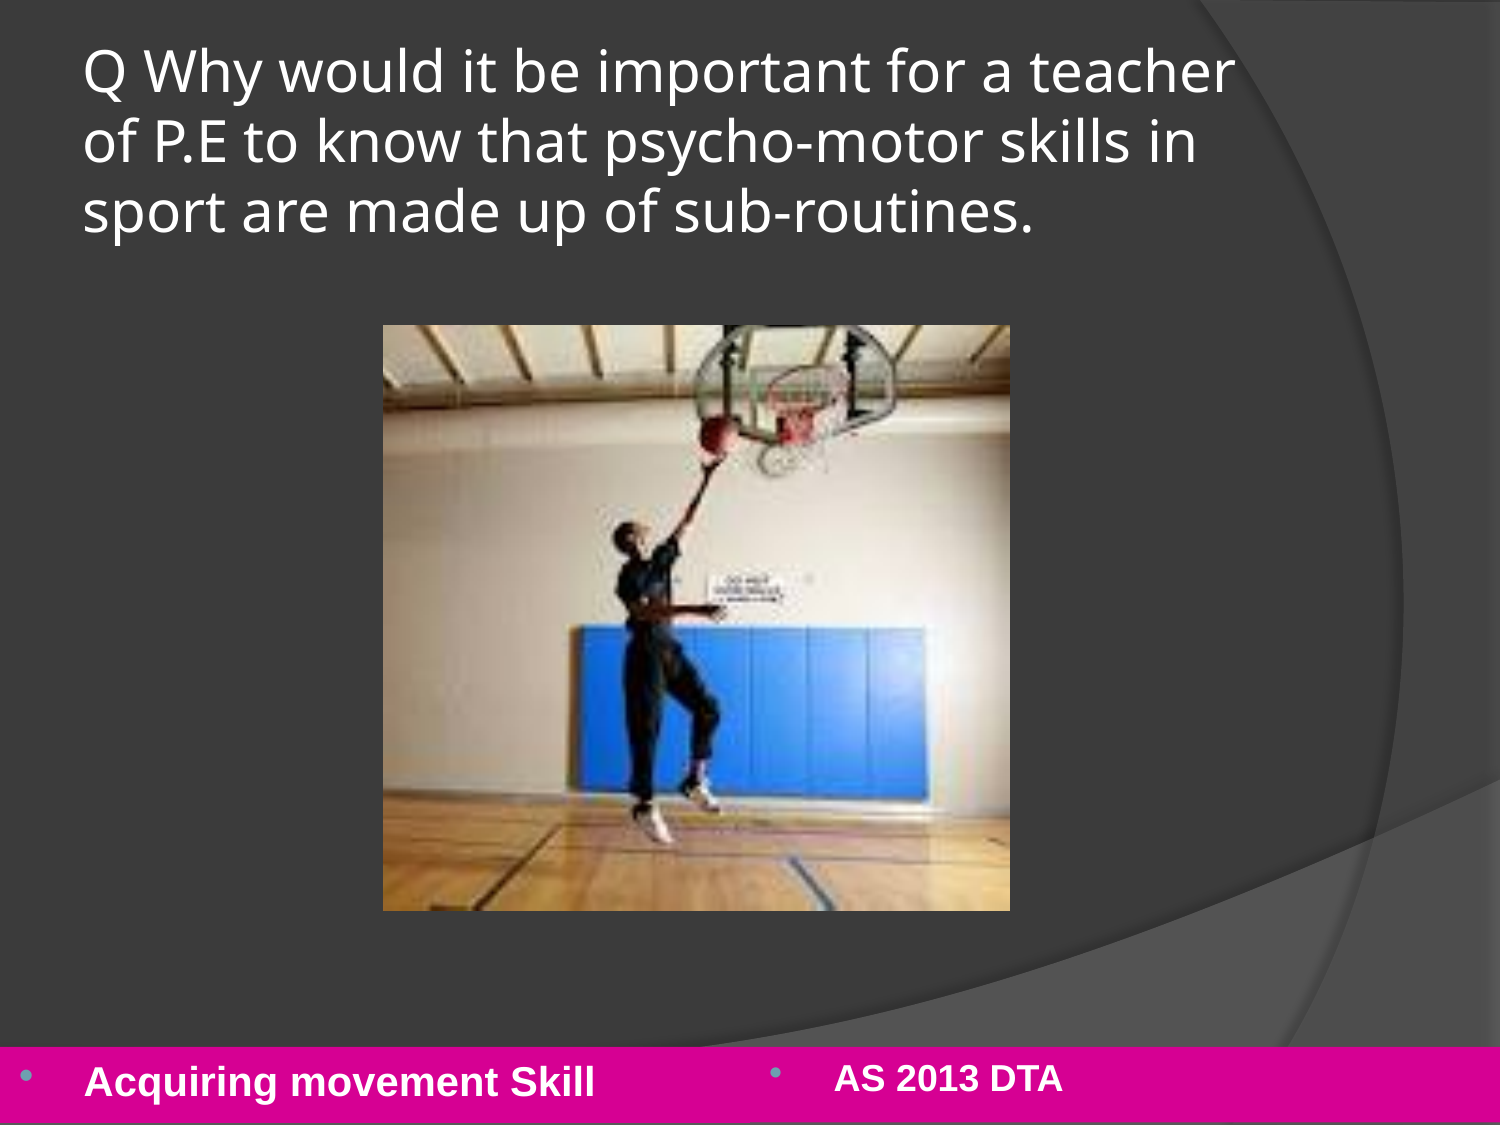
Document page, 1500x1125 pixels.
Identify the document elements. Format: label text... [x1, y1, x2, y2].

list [383, 325, 1011, 911]
title Q Why would it be important for a teacher of P.E to know that psycho-motor skills in sport are made up of sub-routines. [75, 45, 1300, 233]
